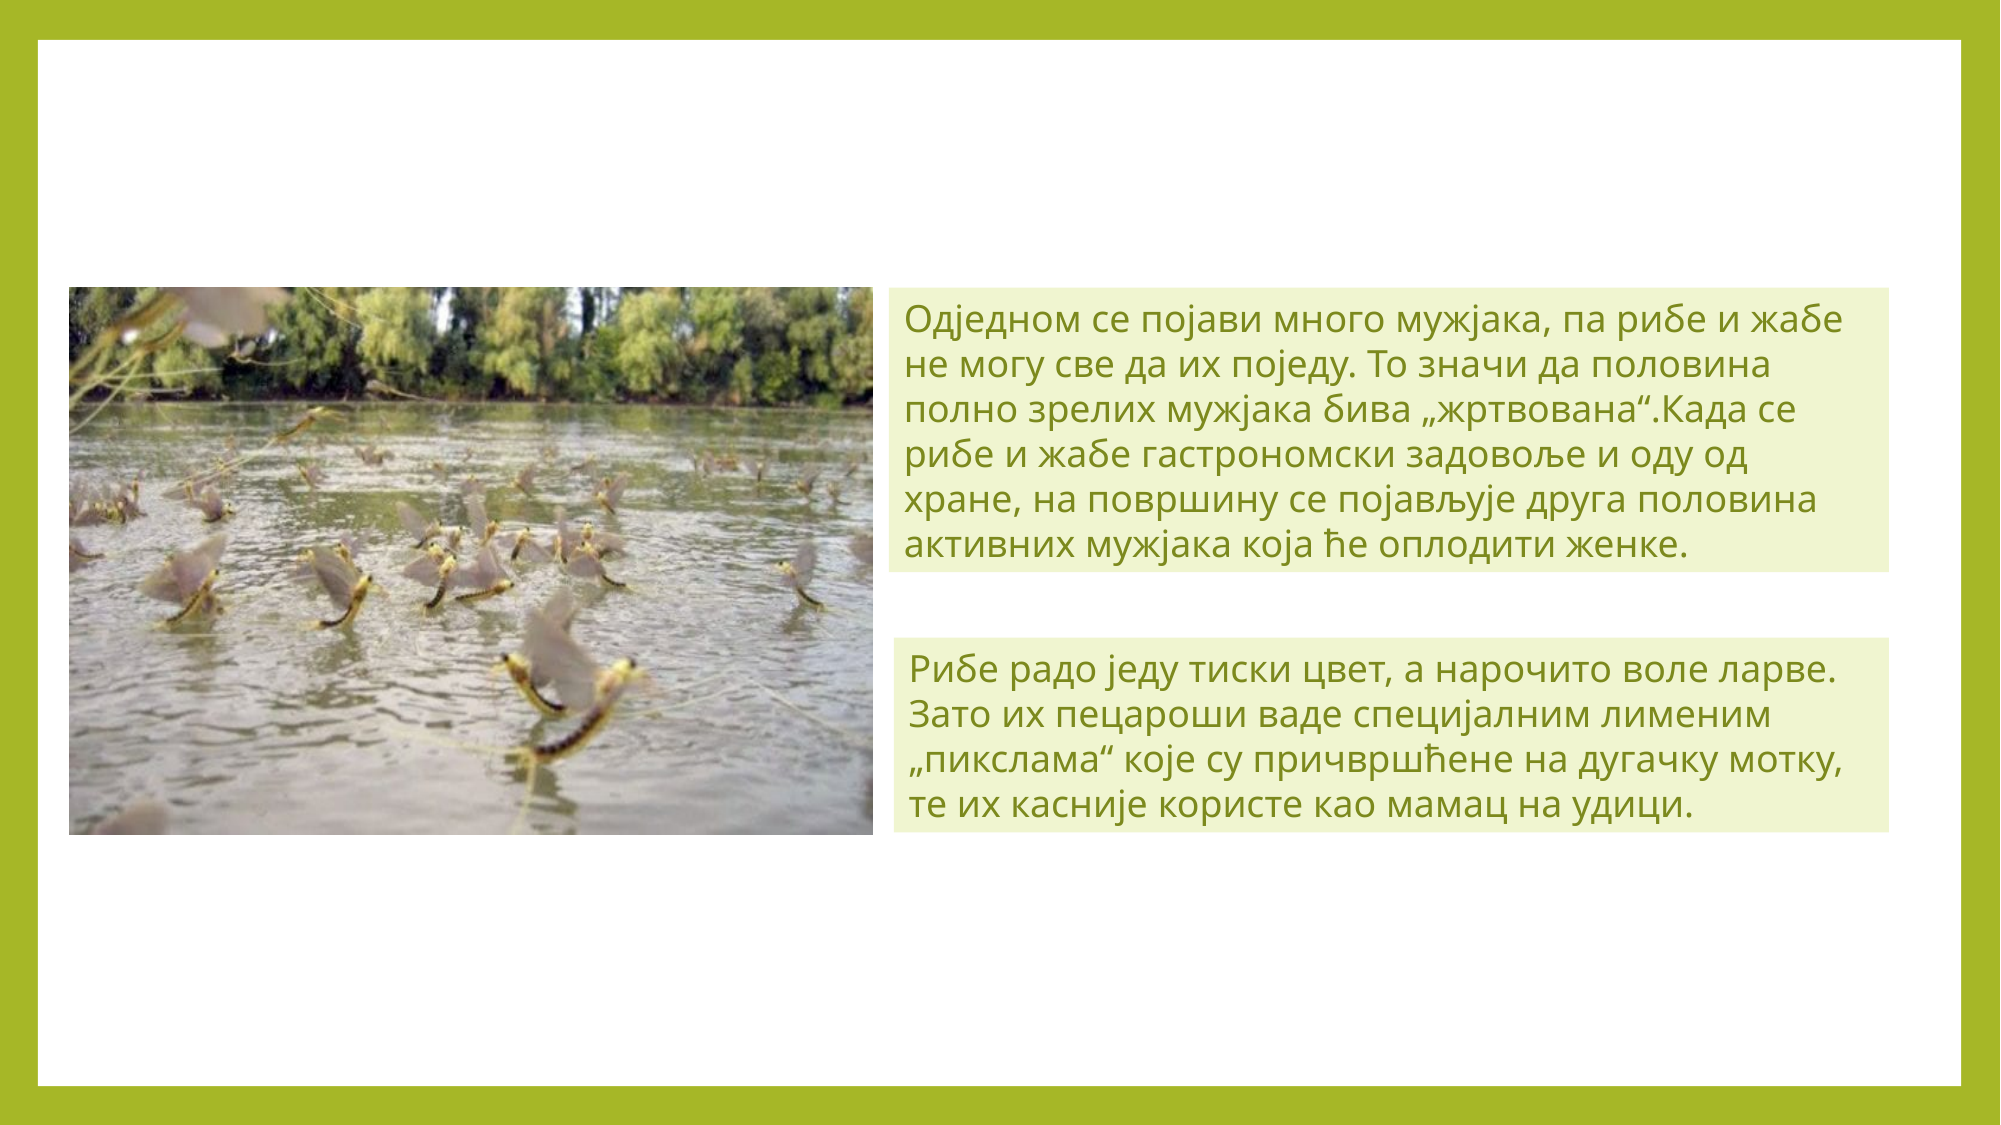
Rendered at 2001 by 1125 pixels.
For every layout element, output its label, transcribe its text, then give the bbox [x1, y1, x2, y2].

text_box Рибе радо једу тиски цвет, а нарочито воле ларве. Зато их пецароши ваде специјалним лименим „пикслама“ које су причвршћене на дугачку мотку, те их касније користе као мамац на удици. [893, 637, 1889, 833]
text_box Одједном се појави много мужјака, па рибе и жабе не могу све да их поједу. То значи да половина полно зрелих мужјака бива „жртвована“.Када се рибе и жабе гастрономски задовоље и оду од хране, на површину се појављује друга половина активних мужјака која ће оплодити женке. [888, 287, 1889, 573]
picture [69, 287, 873, 835]
